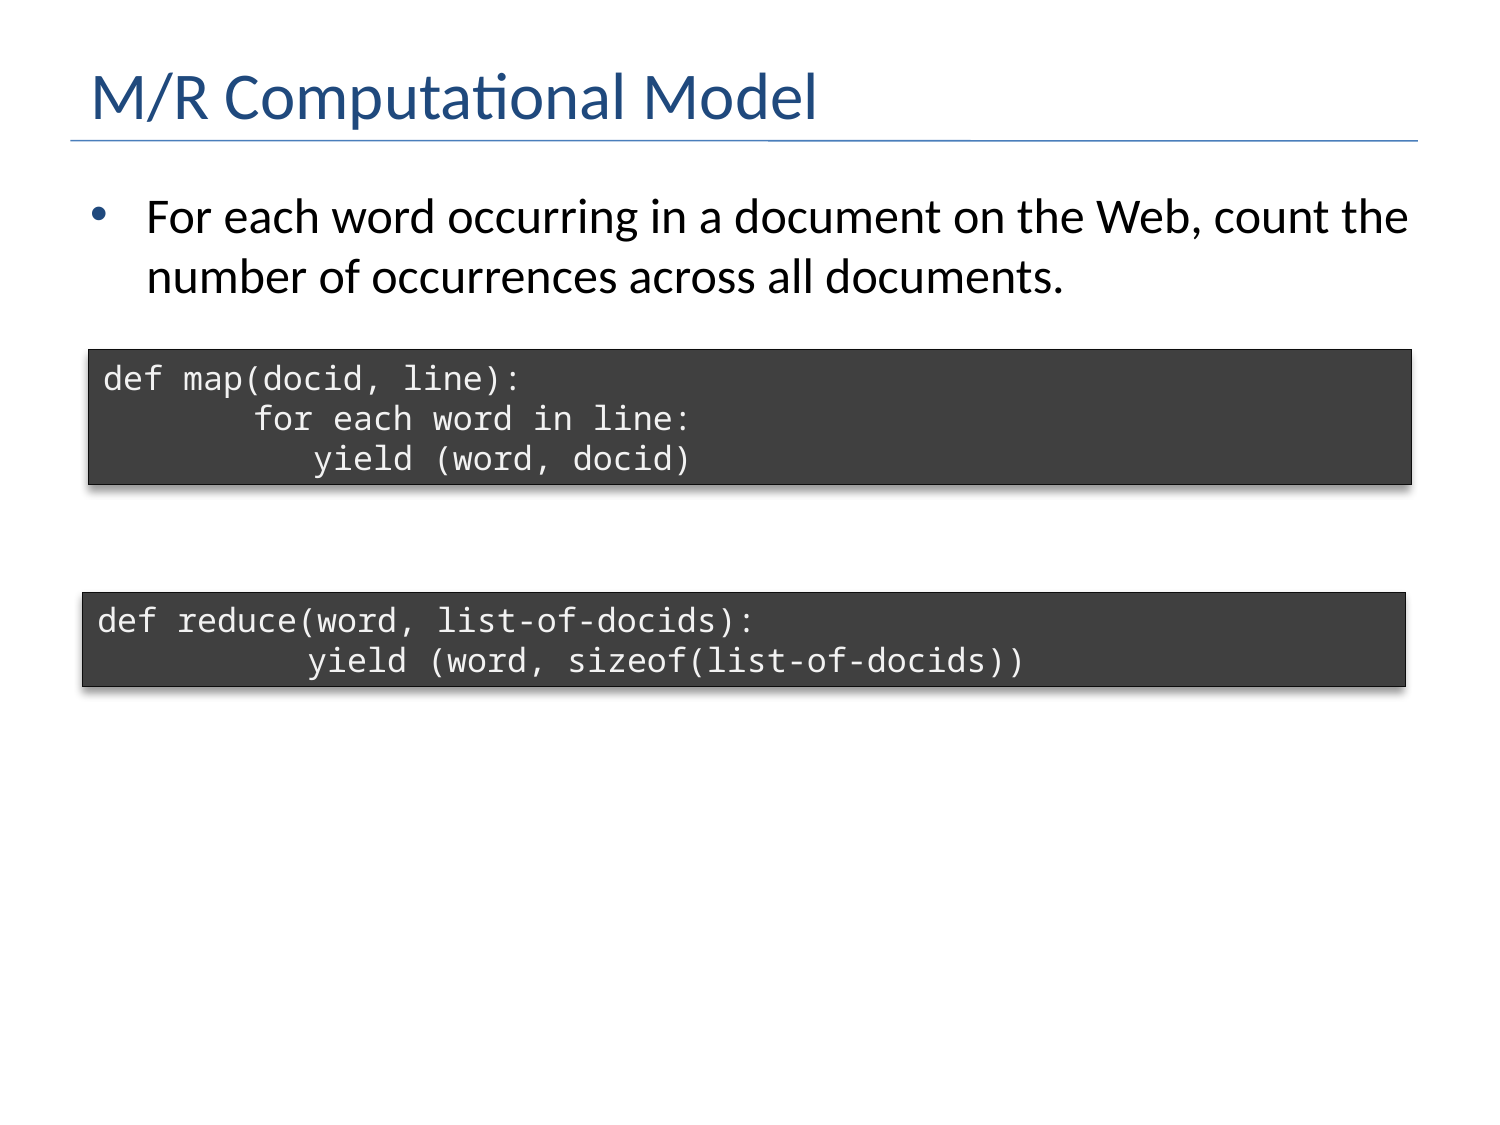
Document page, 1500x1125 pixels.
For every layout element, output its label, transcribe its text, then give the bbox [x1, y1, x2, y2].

list For each word occurring in a document on the Web, count the number of occurrences across all documents. [75, 175, 1425, 1005]
text_box def reduce(word, list-of-docids): yield (word, sizeof(list-of-docids)) [82, 592, 1406, 687]
text_box def map(docid, line): for each word in line: yield (word, docid) [88, 349, 1412, 485]
title M/R Computational Model [75, 45, 1425, 141]
